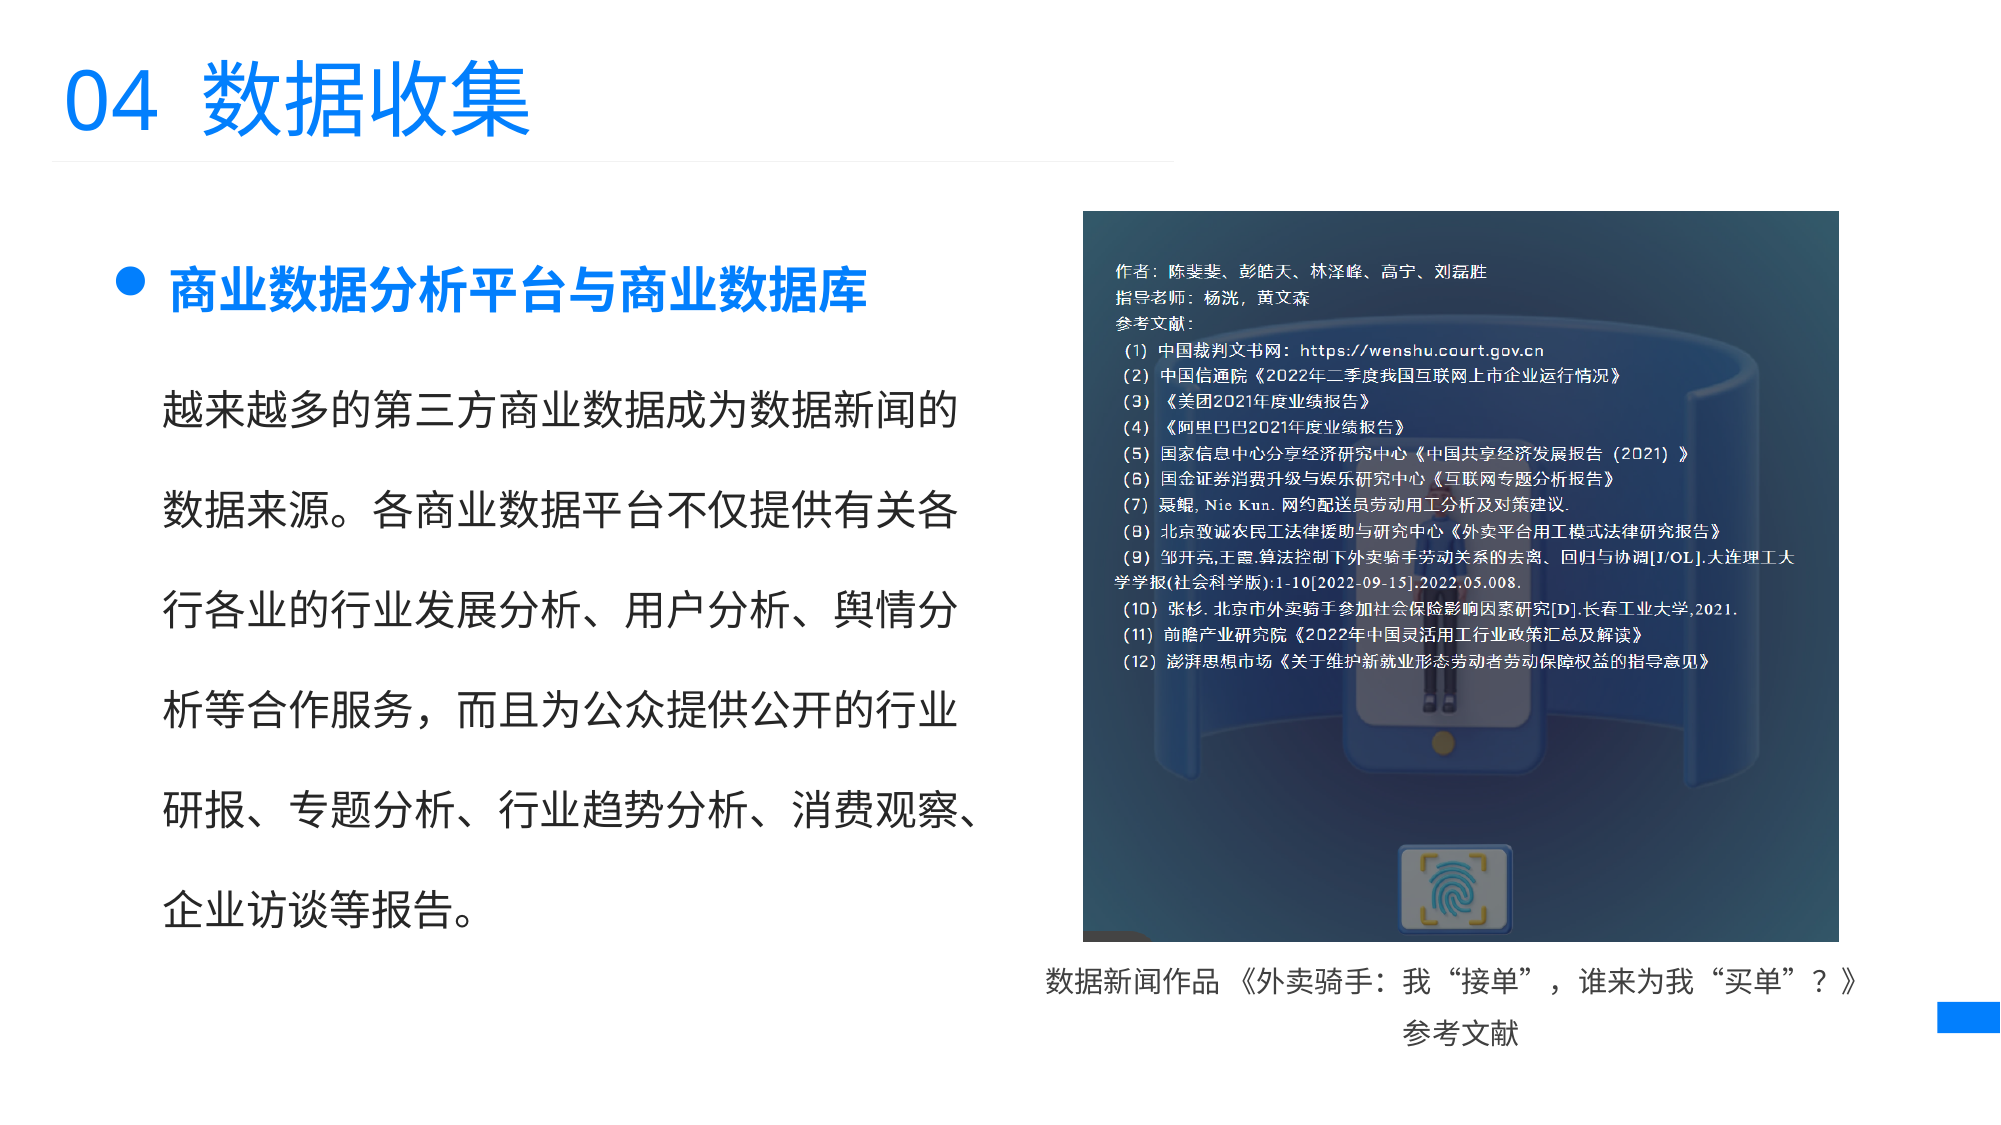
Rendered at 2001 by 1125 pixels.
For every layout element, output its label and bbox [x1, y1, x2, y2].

text_box [1936, 1001, 2000, 1034]
text_box [1016, 211, 1907, 1052]
text_box [48, 39, 1202, 162]
text_box [101, 252, 960, 956]
